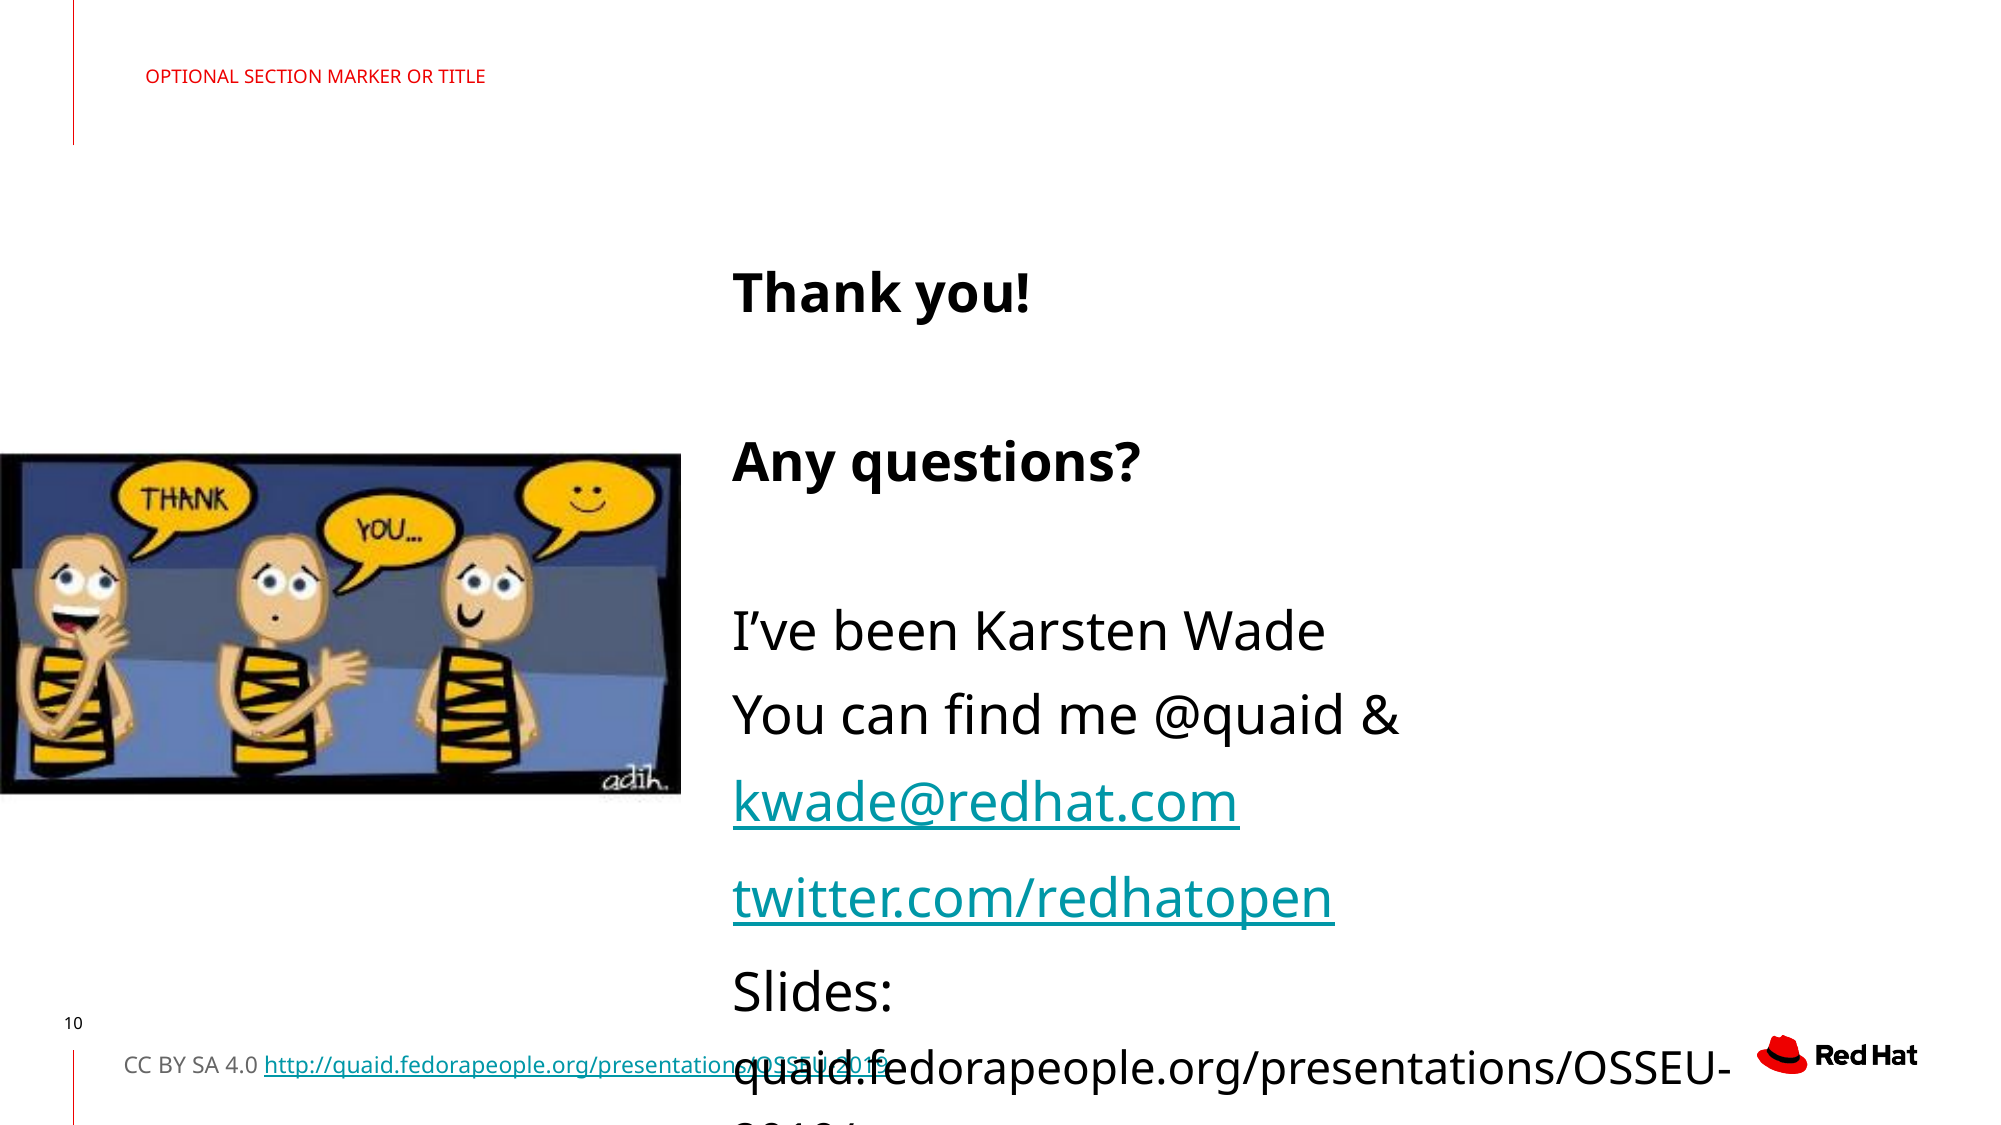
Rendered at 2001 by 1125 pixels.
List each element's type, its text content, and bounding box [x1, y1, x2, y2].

picture [1757, 1035, 1918, 1074]
subtitle OPTIONAL SECTION MARKER OR TITLE [73, 9, 919, 143]
picture [0, 352, 682, 897]
slide_number ‹#› [13, 1012, 134, 1036]
title Thank you! Any questions? I’ve been Karsten Wade You can find me @quaid & kwade@redhat.com twitter.com/redhatopen Slides: quaid.fedorapeople.org/presentations/OSSEU-2019/ [732, 238, 1836, 764]
